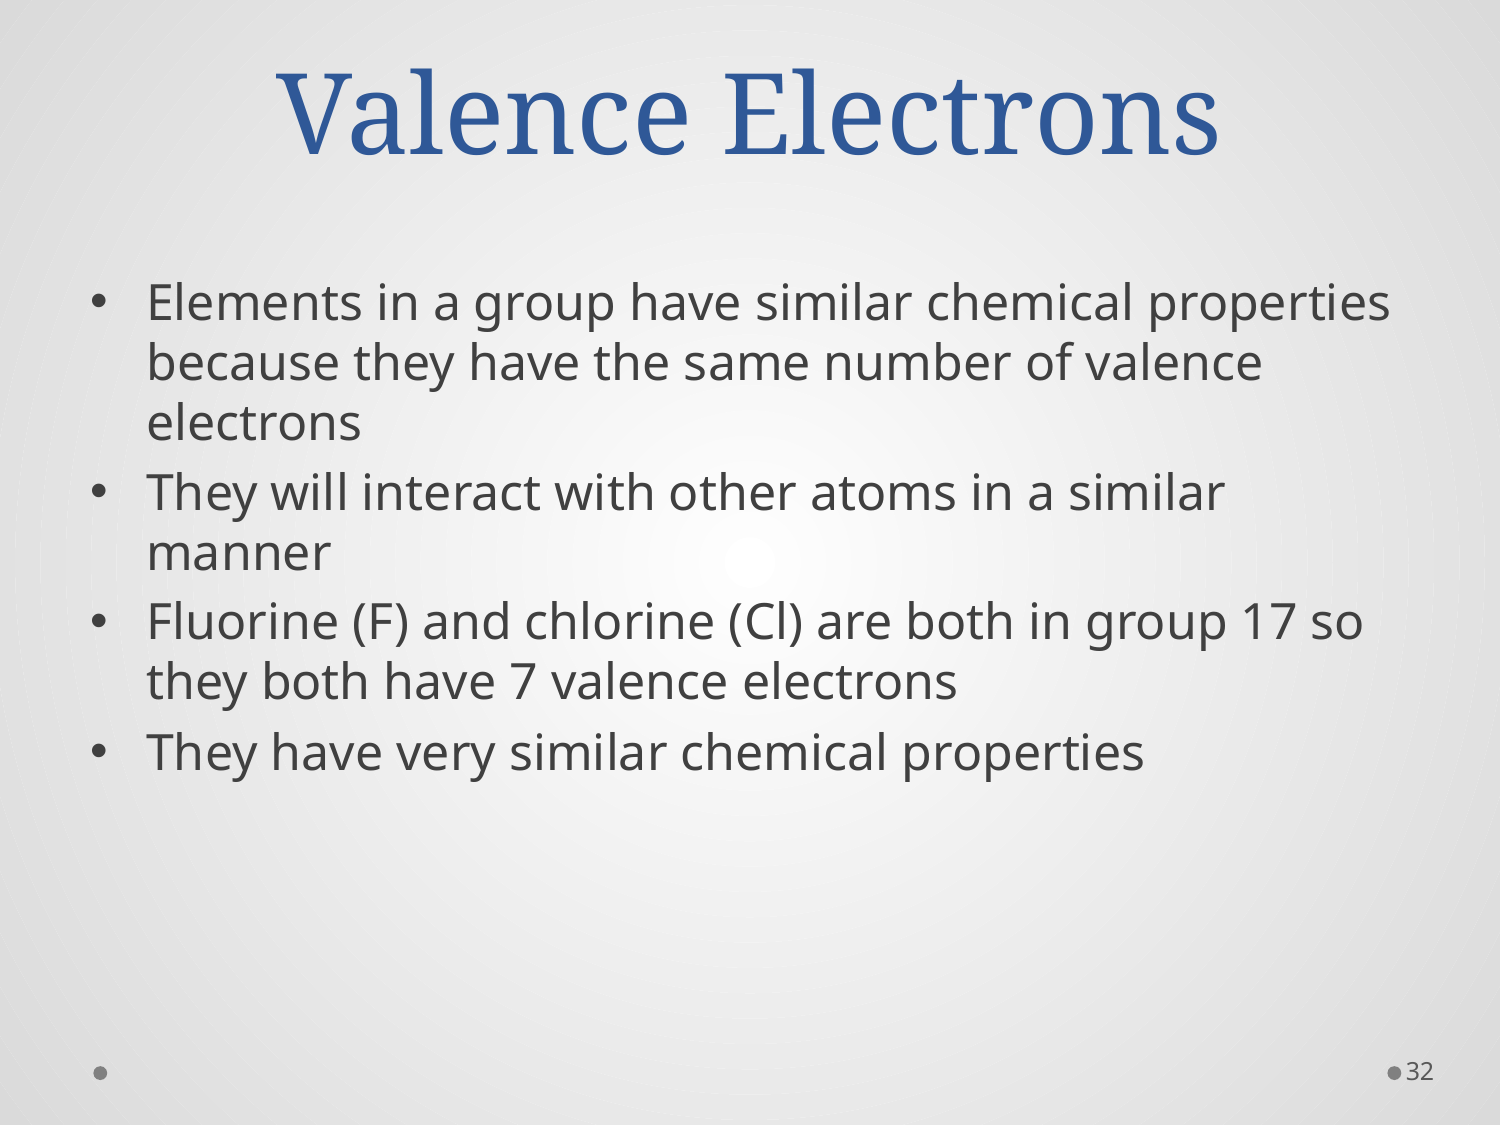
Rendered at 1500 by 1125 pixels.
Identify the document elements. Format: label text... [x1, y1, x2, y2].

list Elements in a group have similar chemical properties because they have the same number of valence electrons They will interact with other atoms in a similar manner Fluorine (F) and chlorine (Cl) are both in group 17 so they both have 7 valence electrons They have very similar chemical properties [75, 262, 1425, 1005]
slide_number 32 [1401, 1042, 1494, 1103]
title Valence Electrons [75, 3, 1425, 185]
